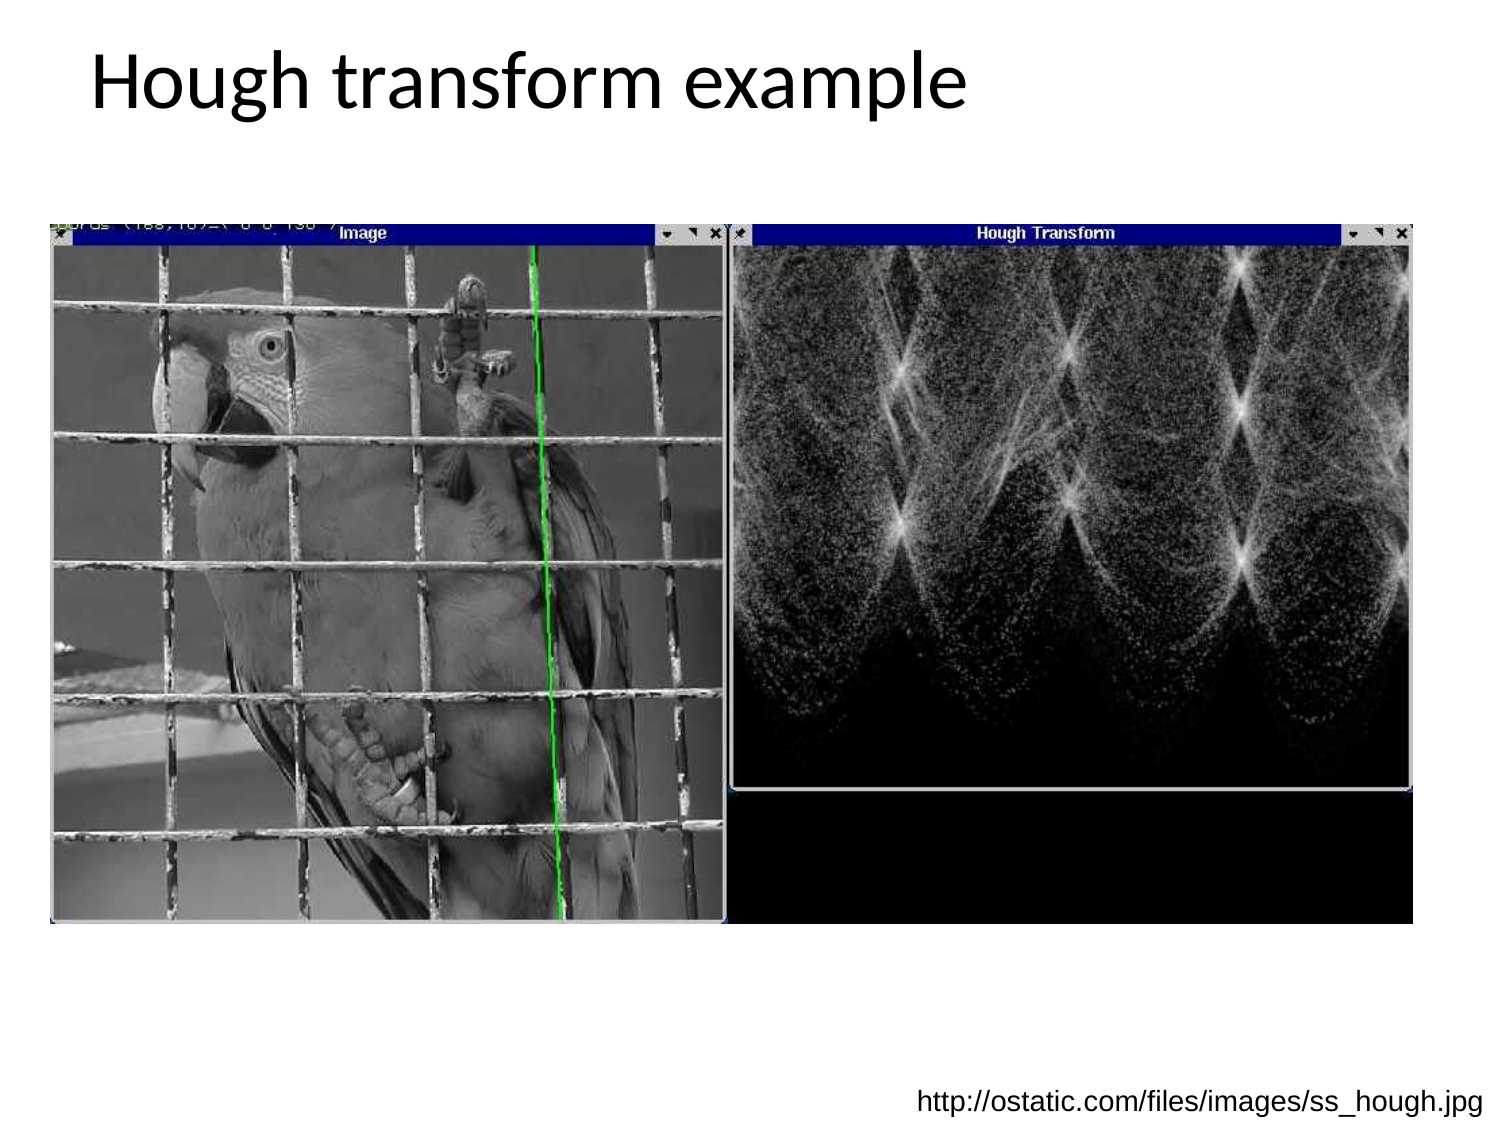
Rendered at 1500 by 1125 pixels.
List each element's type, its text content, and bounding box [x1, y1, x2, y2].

title Hough transform example [74, 0, 1426, 151]
picture [49, 224, 1413, 924]
text_box http://ostatic.com/files/images/ss_hough.jpg [902, 1074, 1500, 1125]
